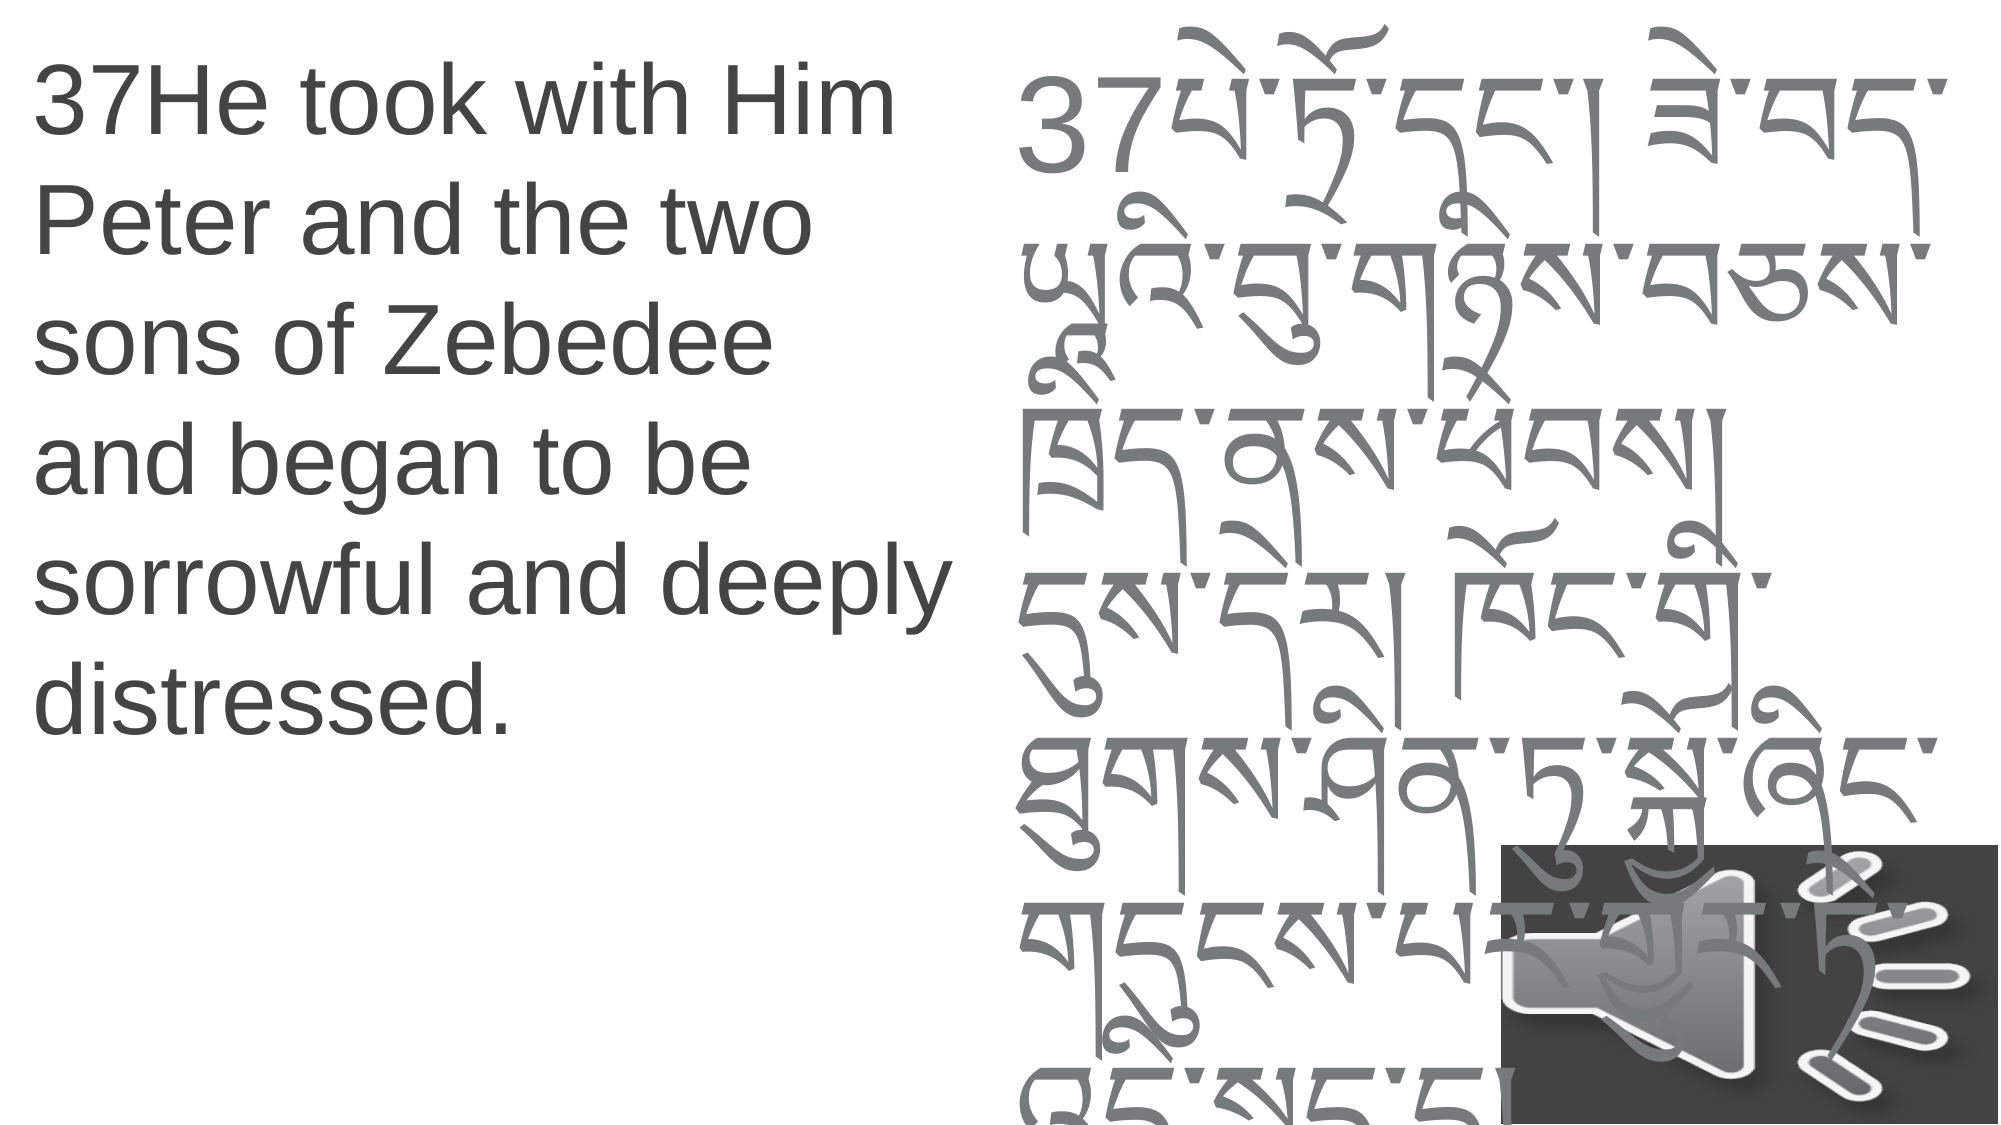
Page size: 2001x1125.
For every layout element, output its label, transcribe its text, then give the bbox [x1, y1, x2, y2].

text_box 37པེ་ཏྲོ༌དང༌། ཟེ་བད་ཡཱའི་བུ་གཉིས་བཅས་ཁྲིད་ནས༌ཕེབས། དུས༌དེར། ཁོང་གི་ཐུགས་ཤིན་ཏུ་སྐྱོ་ཞིང་གདུངས་པར་གྱུར་ཏེ་འདི་སྐད༌དུ། [999, 27, 2000, 1104]
text_box 37He took with Him Peter and the two sons of Zebedee and began to be sorrowful and deeply distressed. [18, 27, 973, 1104]
picture [1500, 843, 2000, 1125]
